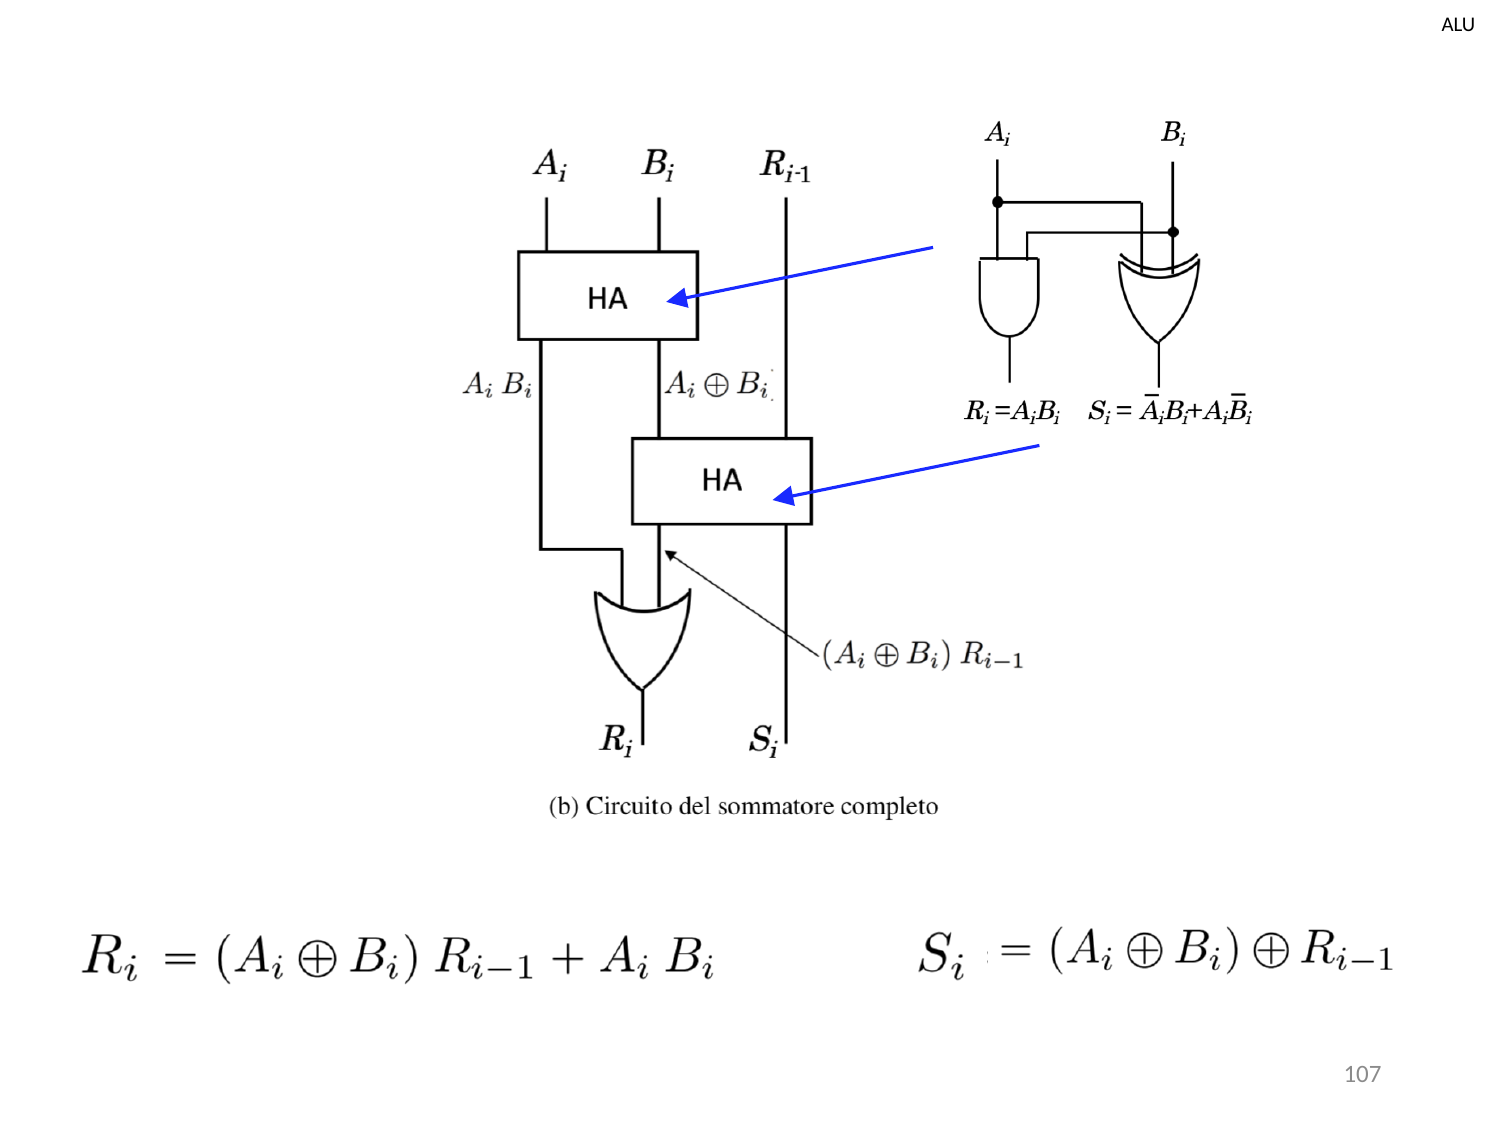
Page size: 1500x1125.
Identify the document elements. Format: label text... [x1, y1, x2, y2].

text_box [666, 114, 1265, 500]
slide_number 107 [1059, 1042, 1397, 1103]
text_box ALU [1426, 3, 1493, 43]
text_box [63, 906, 1411, 996]
picture [446, 131, 1041, 830]
